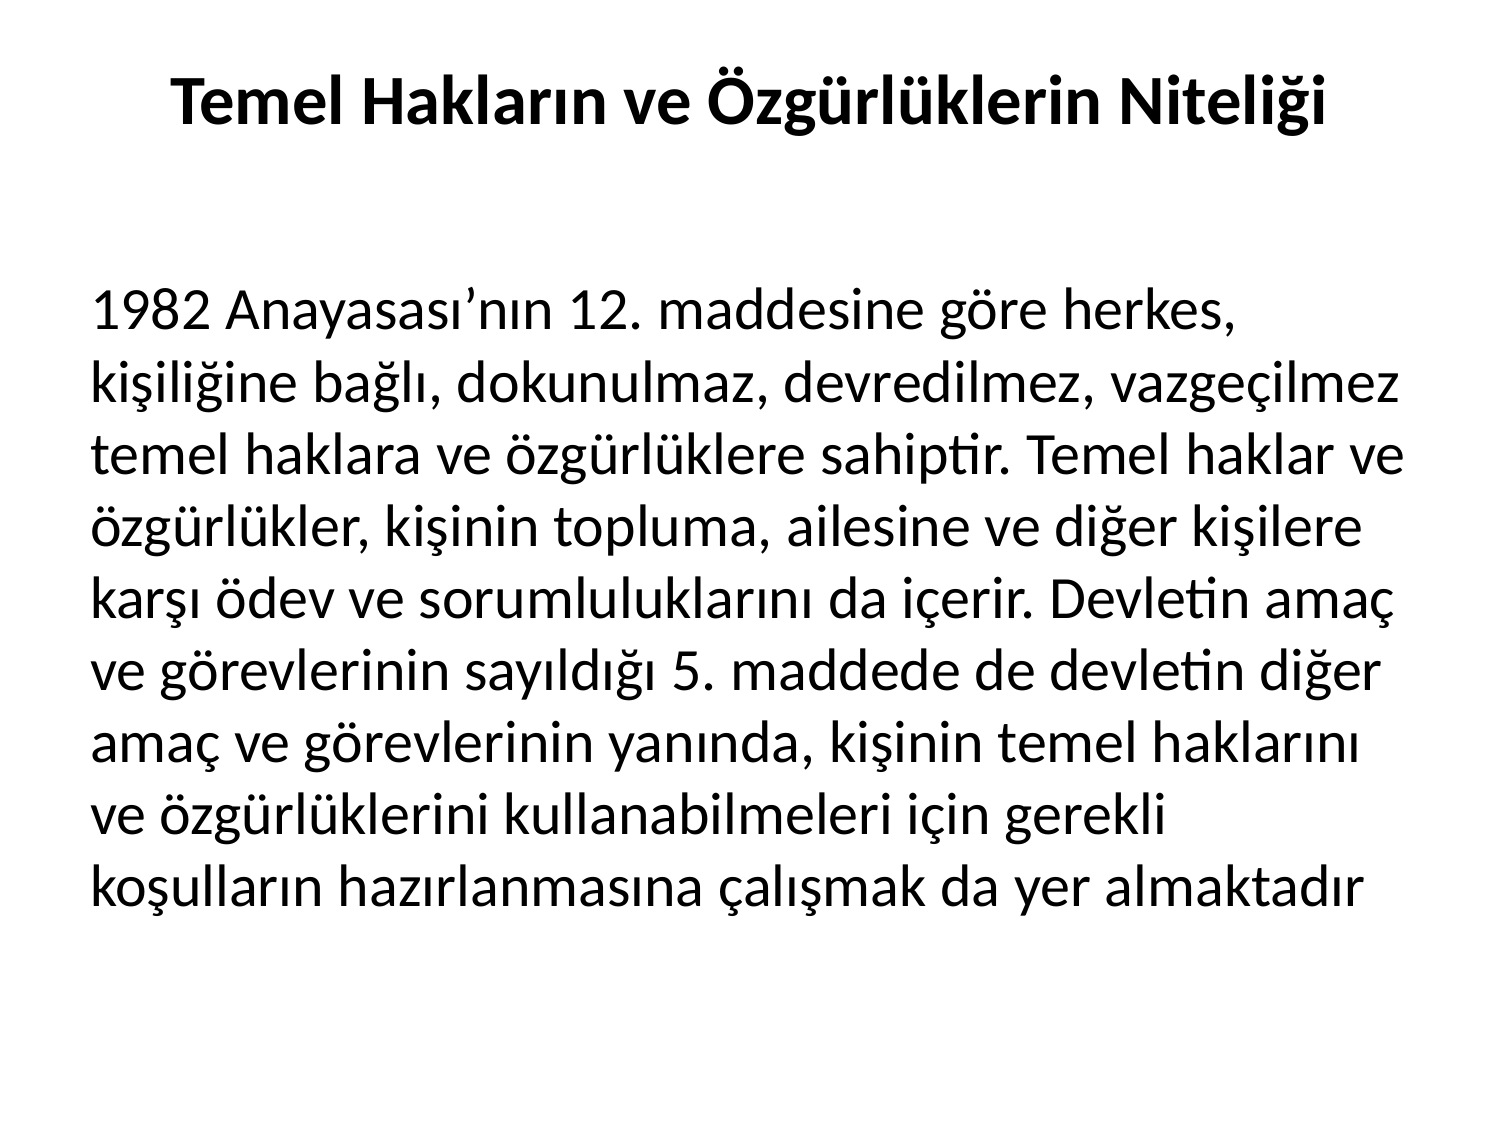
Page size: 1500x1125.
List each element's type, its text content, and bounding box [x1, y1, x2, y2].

title Temel Hakların ve Özgürlüklerin Niteliği [75, 45, 1425, 233]
list 1982 Anayasası’nın 12. maddesine göre herkes, kişiliğine bağlı, dokunulmaz, devredilmez, vazgeçilmez temel haklara ve özgürlüklere sahiptir. Temel haklar ve özgürlükler, kişinin topluma, ailesine ve diğer kişilere karşı ödev ve sorumluluklarını da içerir. Devletin amaç ve görevlerinin sayıldığı 5. maddede de devletin diğer amaç ve görevlerinin yanında, kişinin temel haklarını ve özgürlüklerini kullanabilmeleri için gerekli koşulların hazırlanmasına çalışmak da yer almaktadır [75, 262, 1425, 1005]
